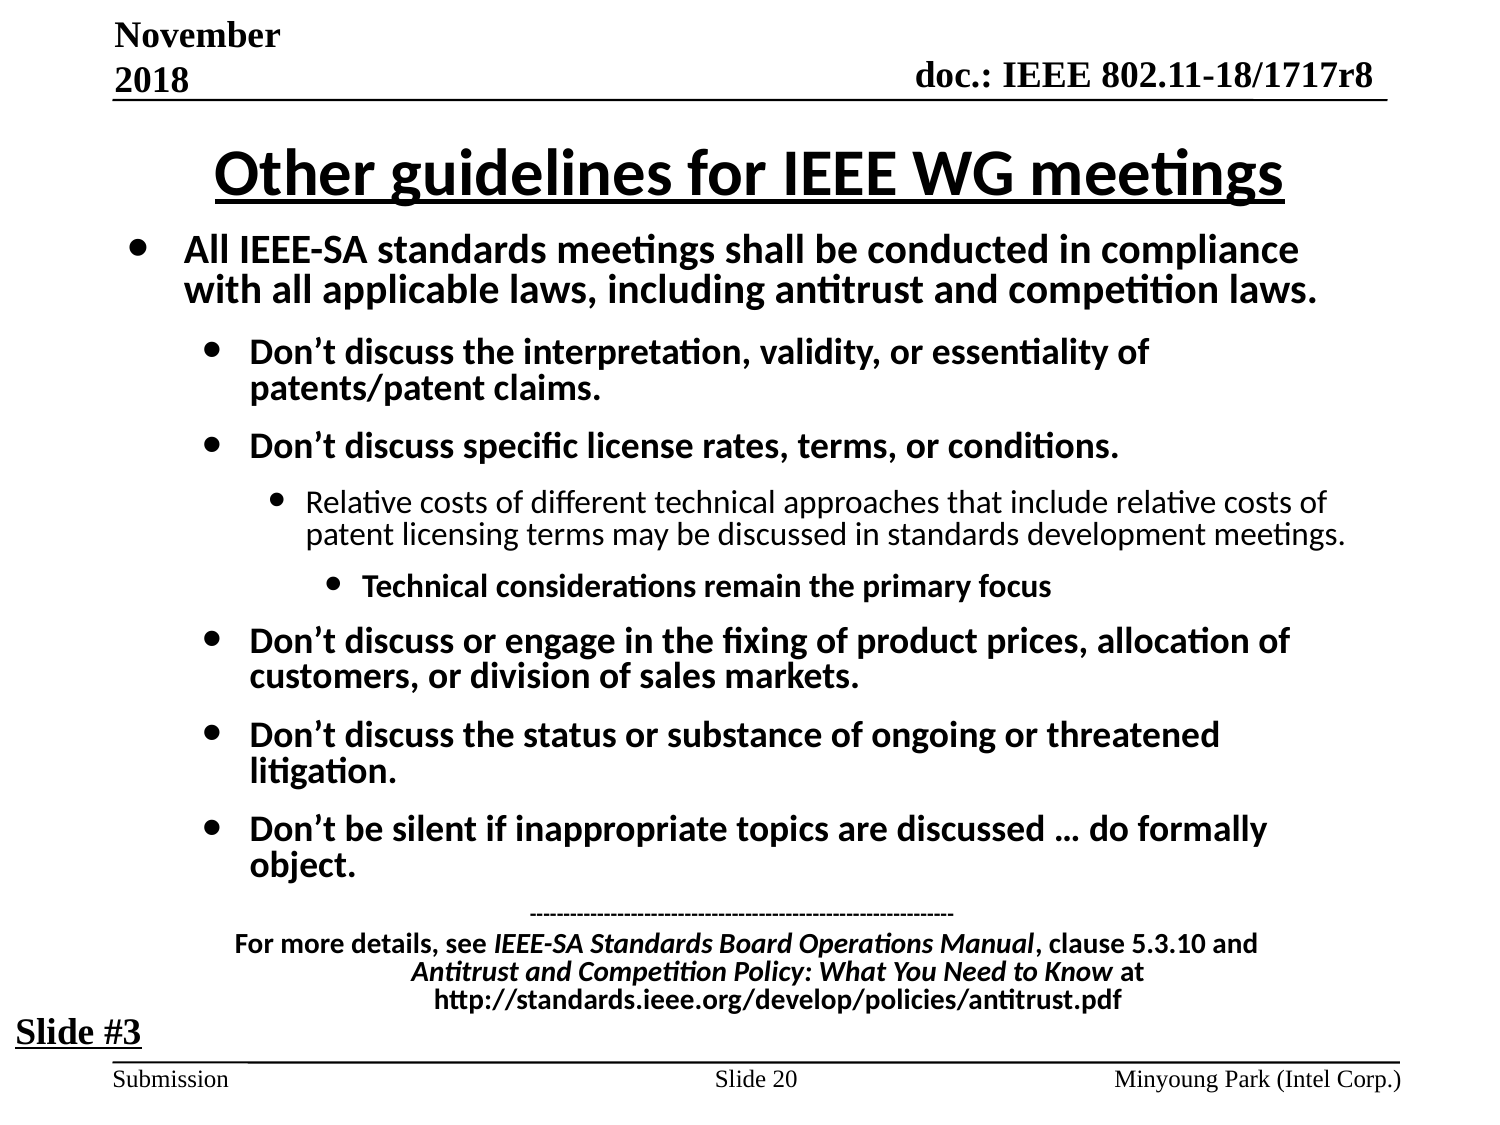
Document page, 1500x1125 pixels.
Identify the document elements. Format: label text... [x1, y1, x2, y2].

footer Minyoung Park (Intel Corp.) [949, 1061, 1402, 1093]
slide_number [114, 54, 335, 101]
slide_number Slide 20 [712, 1061, 800, 1093]
text_box Slide #3 [0, 999, 157, 1060]
title Other guidelines for IEEE WG meetings [112, 112, 1388, 224]
list All IEEE-SA standards meetings shall be conducted in compliance with all applicable laws, including antitrust and competition laws. Don’t discuss the interpretation, validity, or essentiality of patents/patent claims. Don’t discuss specific license rates, terms, or conditions. Relative costs of different technical approaches that include relative costs of patent licensing terms may be discussed in standards development meetings. Technical considerations remain the primary focus Don’t discuss or engage in the fixing of product prices, allocation of customers, or division of sales markets. Don’t discuss the status or substance of ongoing or threatened litigation. Don’t be silent if inappropriate topics are discussed … do formally object. --------------------------------------------------------------- For more details, see IEEE-SA Standards Board Operations Manual, clause 5.3.10 and Antitrust and Competition Policy: What You Need to Know at http://standards.ieee.org/develop/policies/antitrust.pdf [112, 224, 1388, 987]
